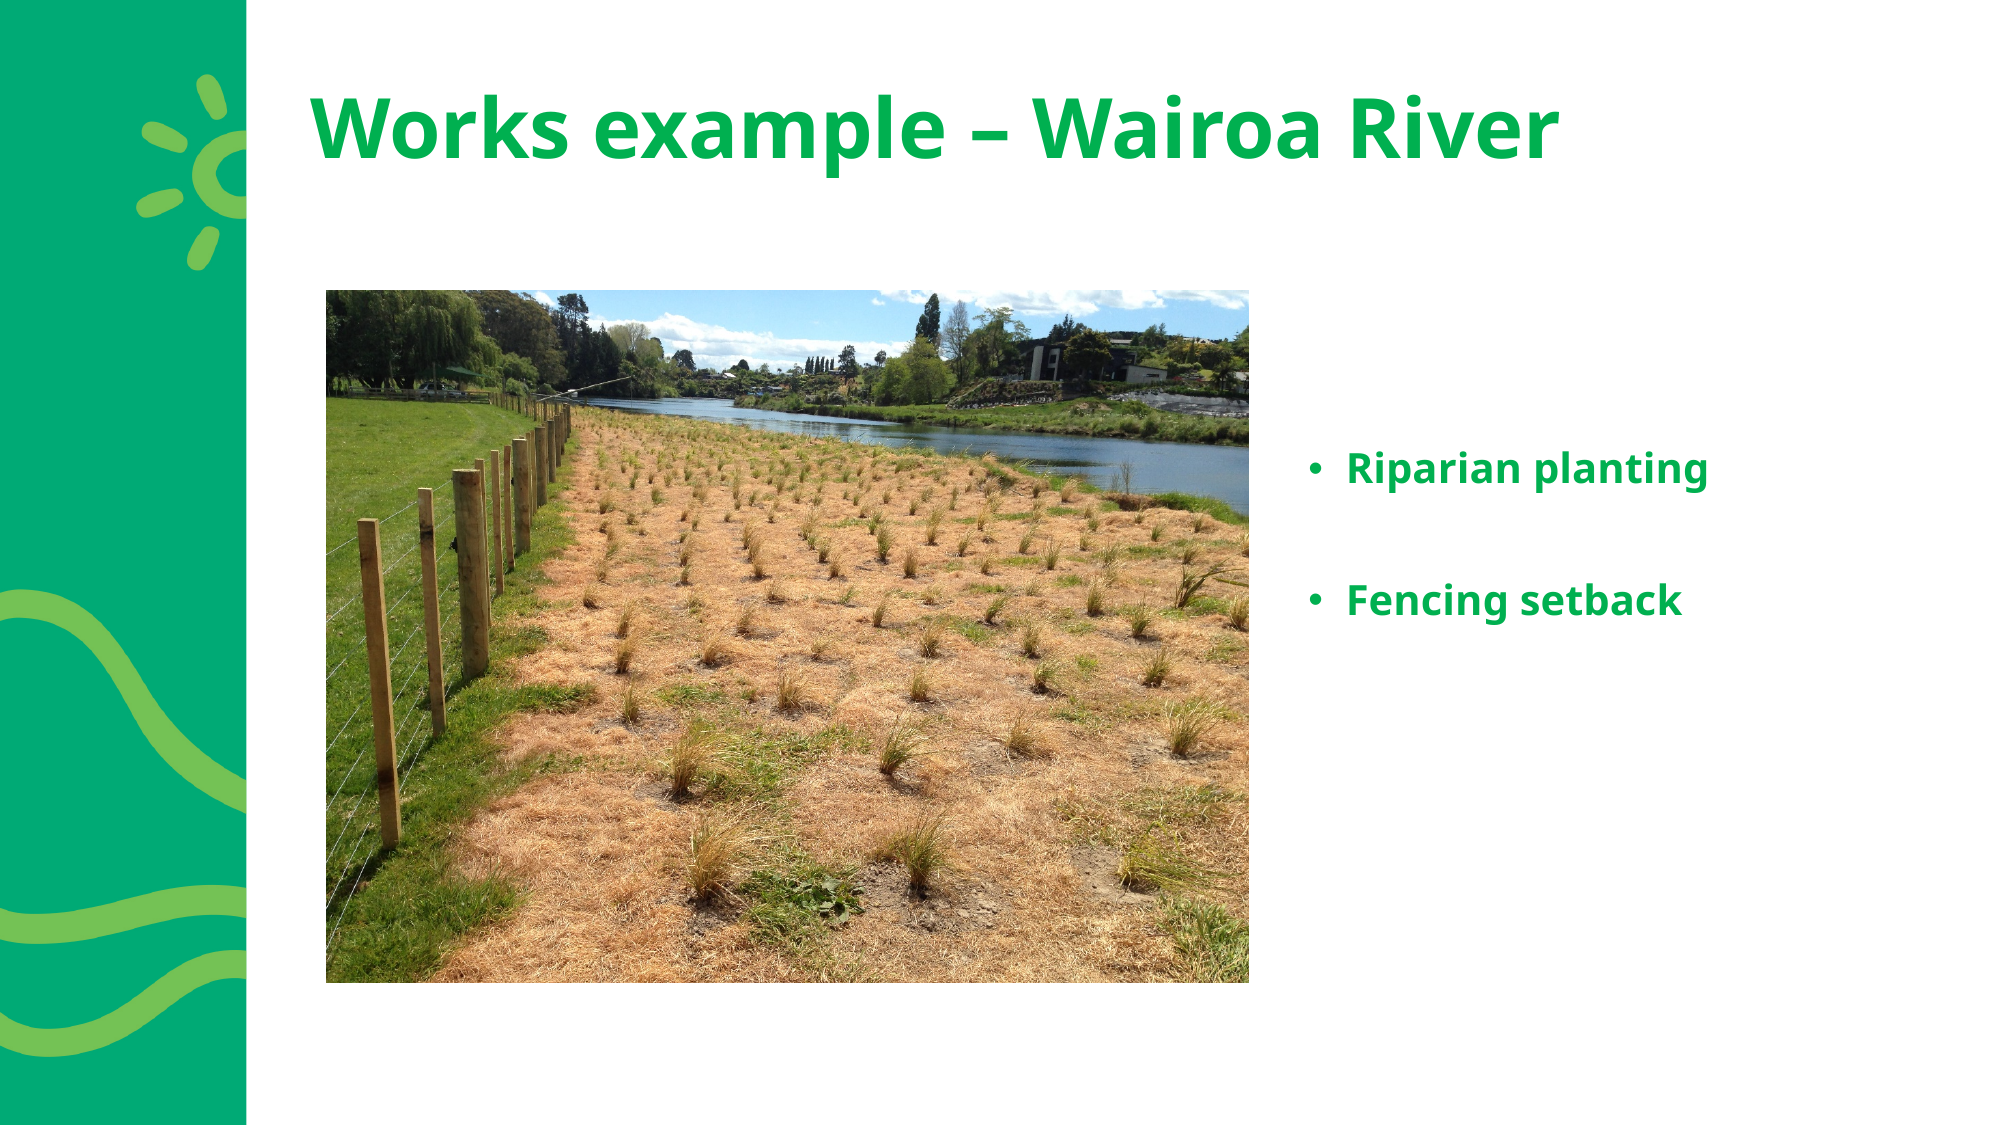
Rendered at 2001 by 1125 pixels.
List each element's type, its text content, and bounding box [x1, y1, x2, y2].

picture [0, 0, 2001, 1125]
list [326, 290, 1249, 983]
text_box Riparian planting Fencing setback [1293, 440, 2000, 834]
title Works example – Wairoa River [295, 59, 1891, 204]
